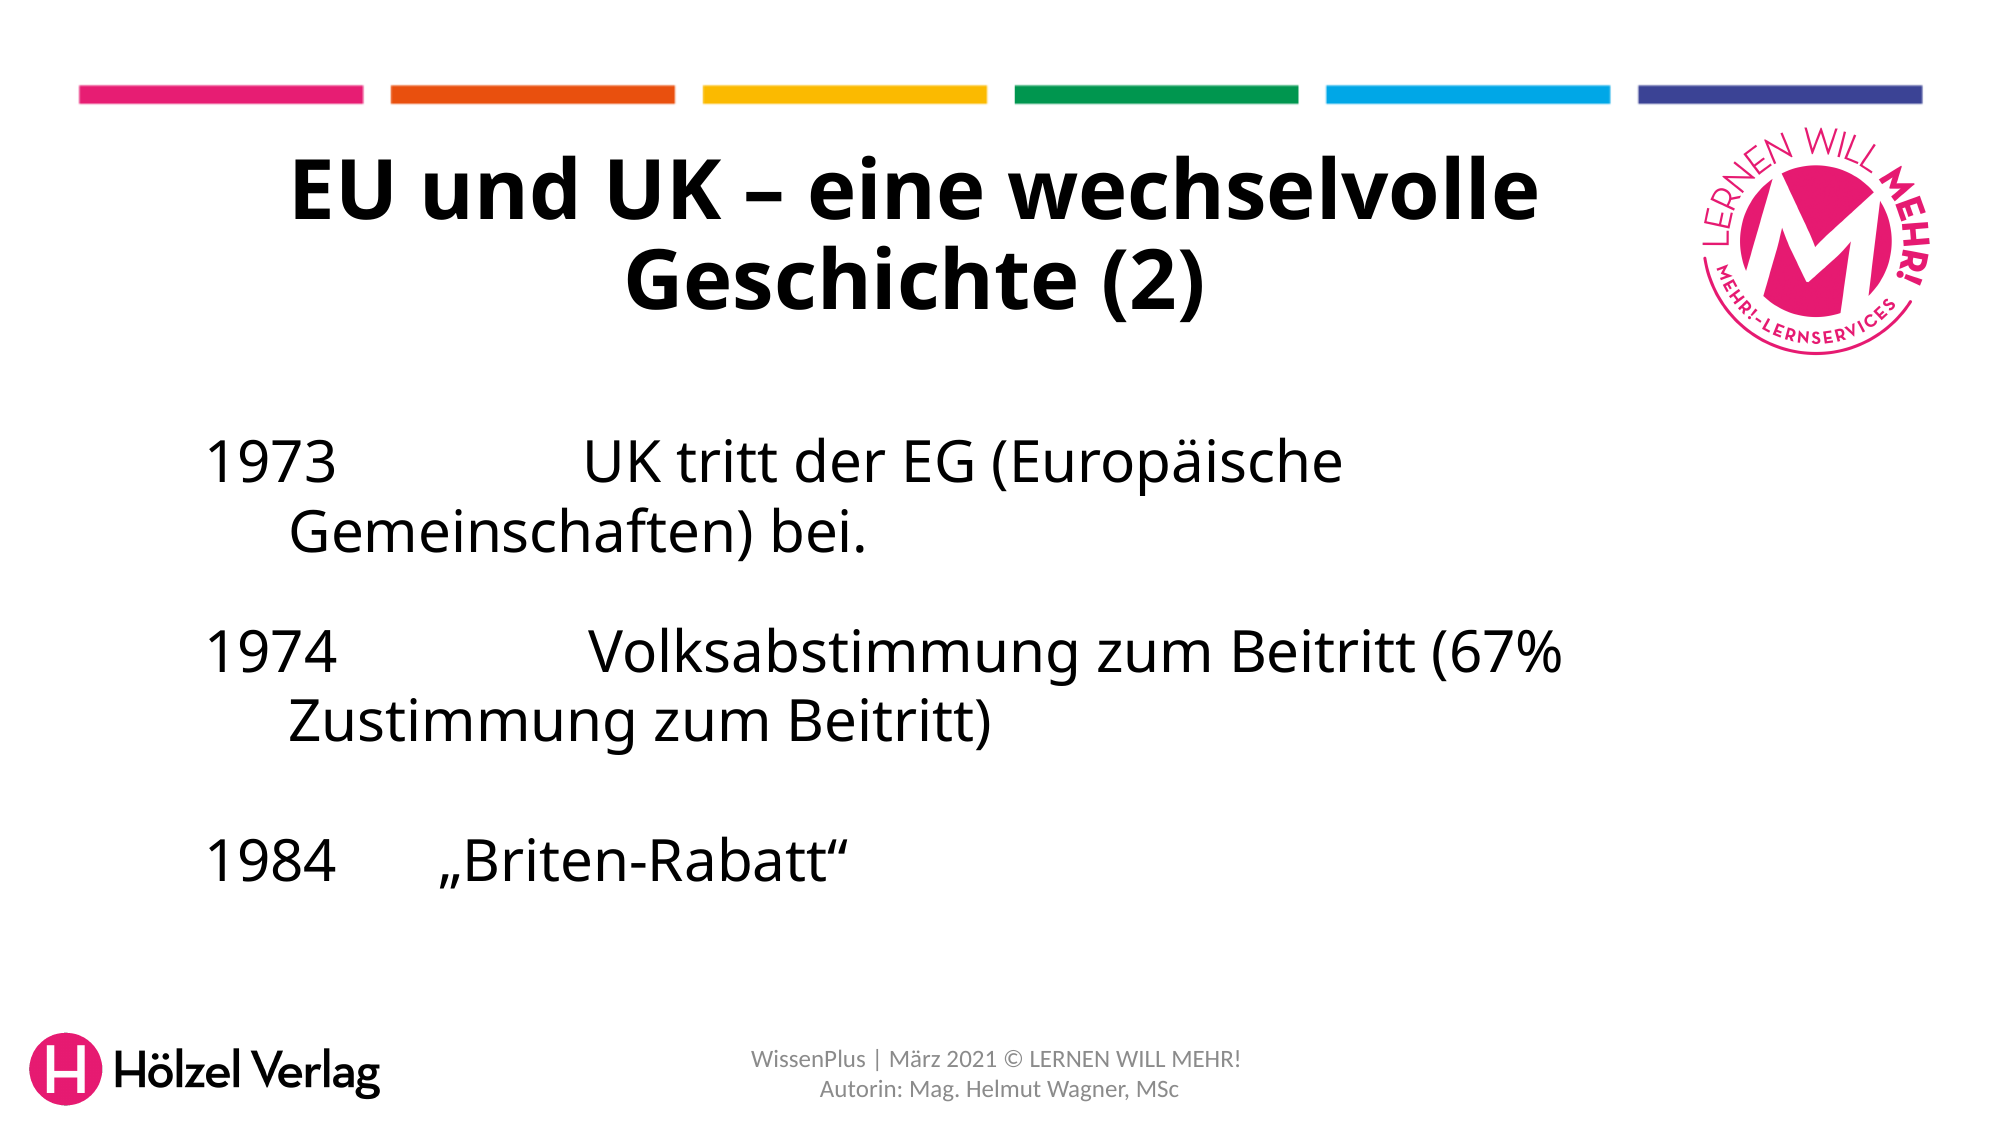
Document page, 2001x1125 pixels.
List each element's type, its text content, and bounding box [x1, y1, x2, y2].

picture [0, 0, 2001, 379]
picture [13, 1023, 396, 1114]
text_box EU und UK – eine wechselvolle Geschichte (2) [151, 152, 1678, 336]
text_box UK tritt der EG (Europäische Gemeinschaften) bei. Volksabstimmung zum Beitritt (67% Zustimmung zum Beitritt) 1984 „Briten-Rabatt“ [189, 416, 1731, 901]
text_box [137, 439, 1826, 1125]
footer WissenPlus | März 2021 © LERNEN WILL MEHR! Autorin: Mag. Helmut Wagner, MSc [662, 1042, 1338, 1103]
